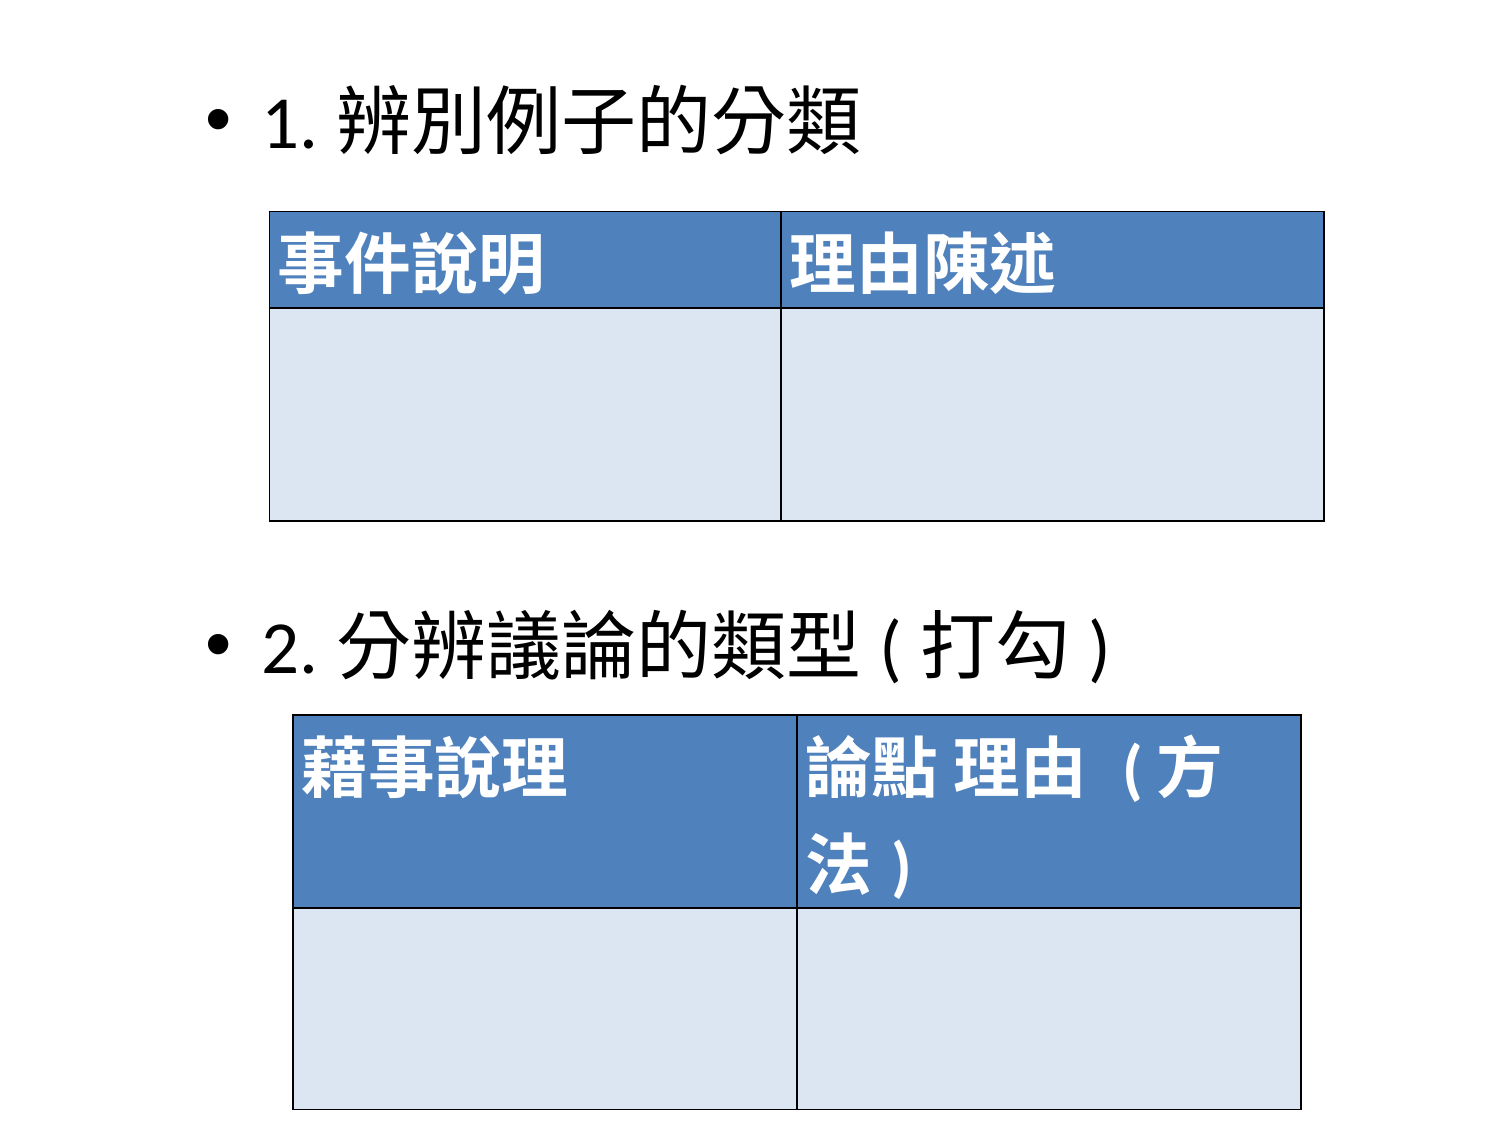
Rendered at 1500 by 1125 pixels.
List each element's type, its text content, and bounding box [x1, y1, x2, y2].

table_header 論點 理由 (方法) [798, 716, 1300, 907]
list 1.辨別例子的分類 2.分辨議論的類型(打勾) [190, 66, 1425, 1055]
table_cell [798, 909, 1300, 1109]
table_header 事件說明 [270, 212, 780, 307]
table_cell [782, 309, 1323, 520]
table_cell [294, 909, 796, 1109]
table_header 藉事說理 [294, 716, 796, 907]
table_header 理由陳述 [782, 212, 1323, 307]
table_cell [270, 309, 780, 520]
